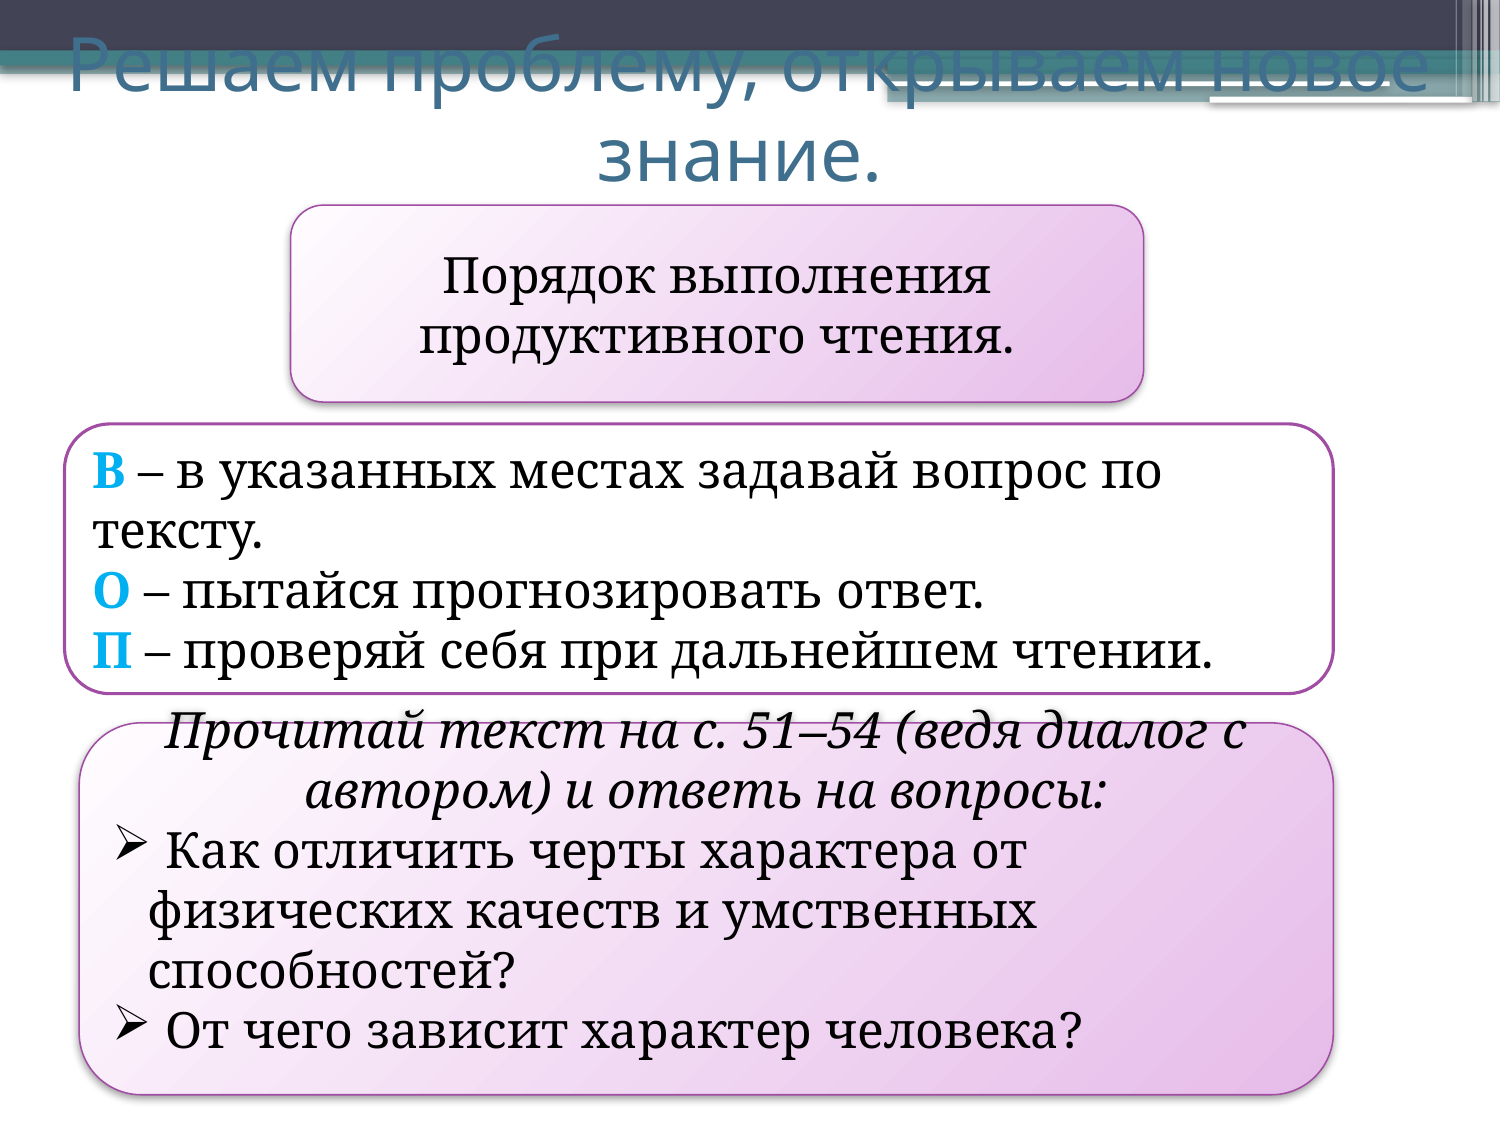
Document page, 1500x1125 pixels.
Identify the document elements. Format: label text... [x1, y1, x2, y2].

text_box Порядок выполнения продуктивного чтения. [289, 204, 1145, 403]
text_box Прочитай текст на с. 51–54 (ведя диалог с автором) и ответь на вопросы: Как отличить черты характера от физических качеств и умственных способностей? От чего зависит характер человека? [78, 722, 1335, 1096]
title Решаем проблему, открываем новое знание. [35, 0, 1465, 213]
text_box В – в указанных местах задавай вопрос по тексту. О – пытайся прогнозировать ответ. П – проверяй себя при дальнейшем чтении. [62, 422, 1335, 696]
